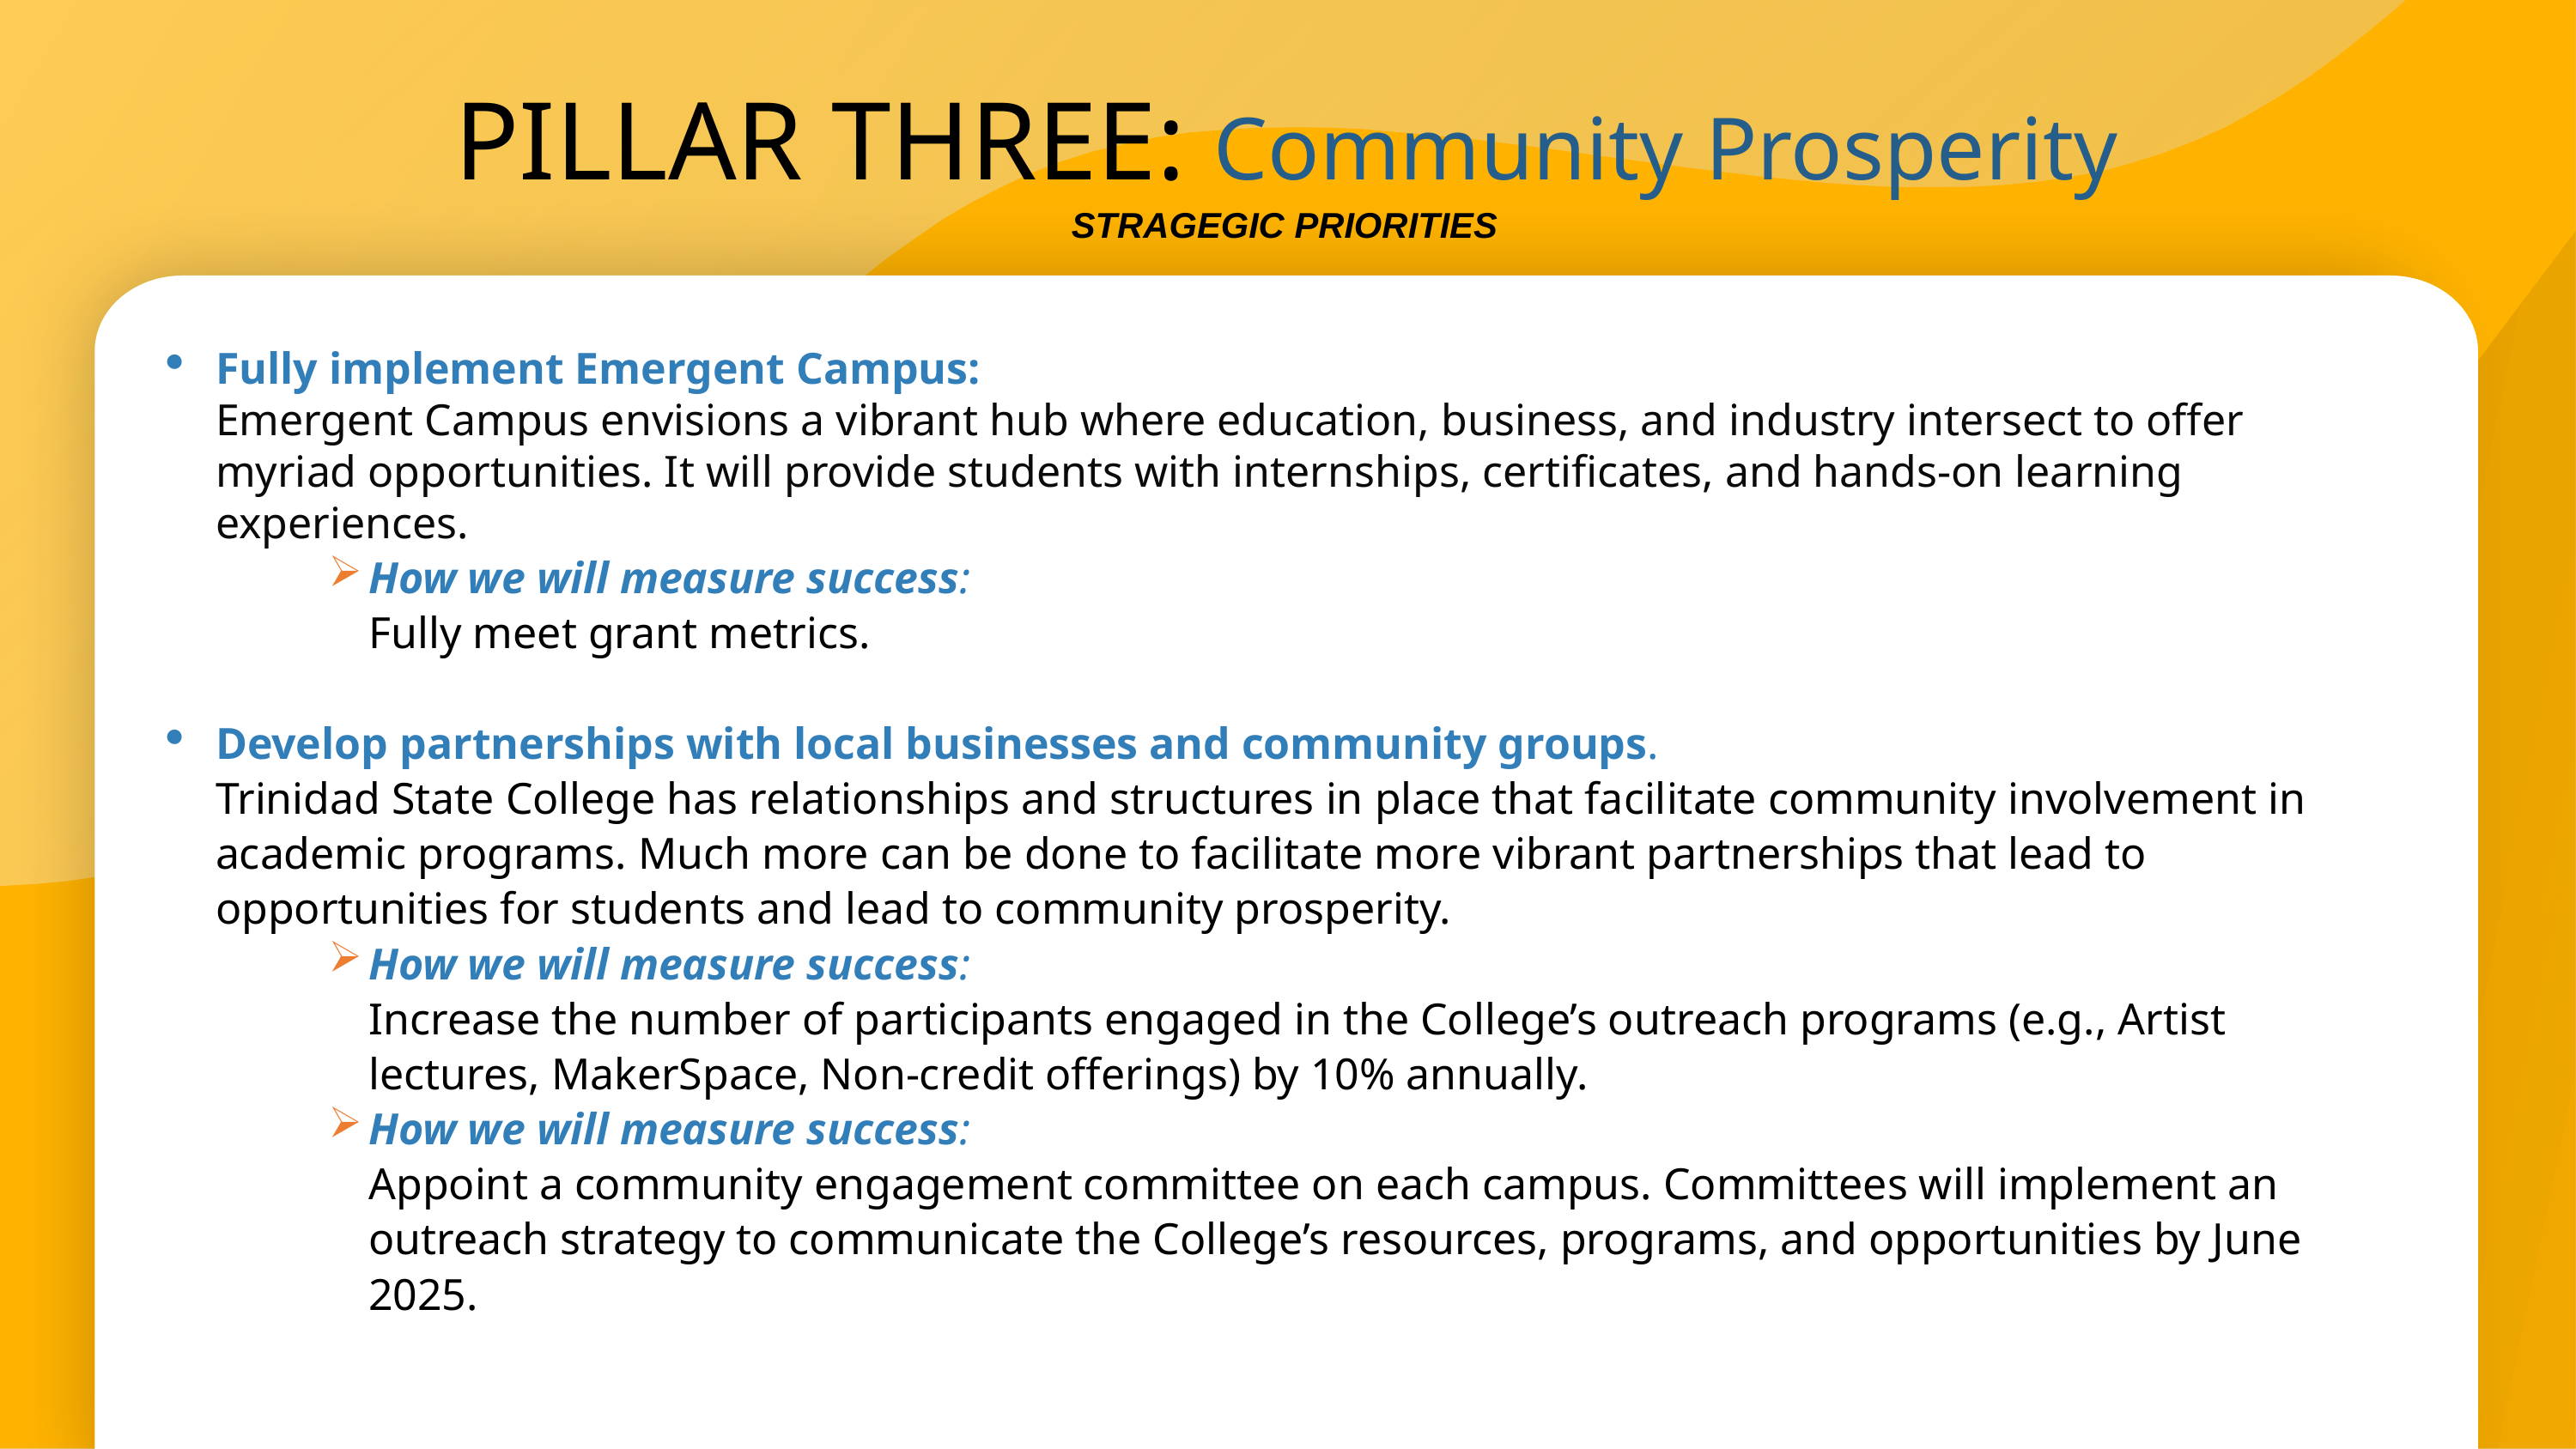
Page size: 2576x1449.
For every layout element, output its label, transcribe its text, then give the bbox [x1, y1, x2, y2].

text_box STRAGEGIC PRIORITIES [1059, 195, 1510, 294]
text_box Fully implement Emergent Campus: Emergent Campus envisions a vibrant hub where education, business, and industry intersect to offer myriad opportunities. It will provide students with internships, certificates, and hands-on learning experiences. How we will measure success: Fully meet grant metrics. Develop partnerships with local businesses and community groups. Trinidad State College has relationships and structures in place that facilitate community involvement in academic programs. Much more can be done to facilitate more vibrant partnerships that lead to opportunities for students and lead to community prosperity. How we will measure success: Increase the number of participants engaged in the College’s outreach programs (e.g., Artist lectures, MakerSpace, Non-credit offerings) by 10% annually. How we will measure success: Appoint a community engagement committee on each campus. Committees will implement an outreach strategy to communicate the College’s resources, programs, and opportunities by June 2025. [154, 335, 2396, 1325]
text_box PILLAR THREE: Community Prosperity [94, 65, 2478, 208]
text_box [94, 274, 2479, 1449]
